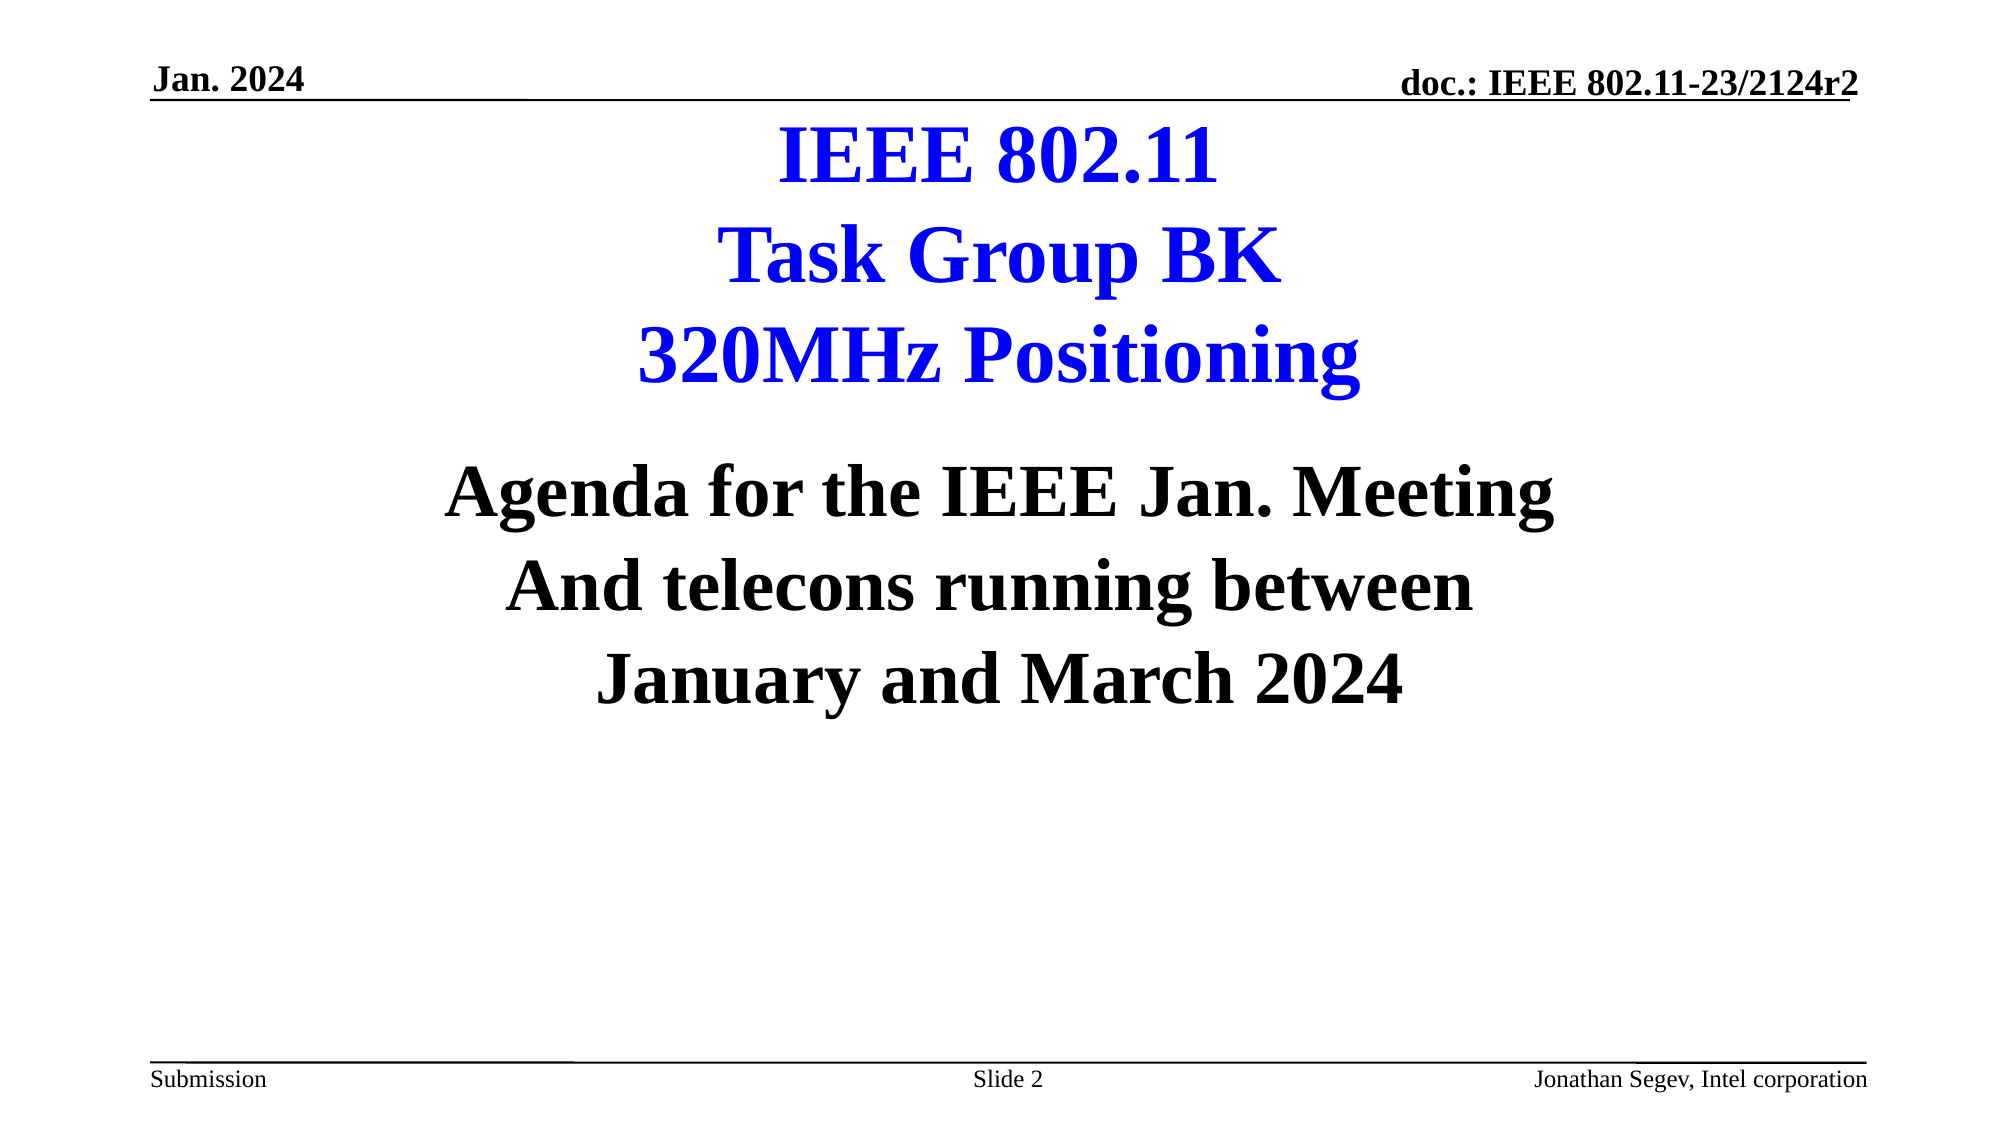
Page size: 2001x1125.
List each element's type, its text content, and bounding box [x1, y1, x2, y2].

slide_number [152, 54, 563, 100]
list Agenda for the IEEE Jan. Meeting And telecons running between January and March 2024 [149, 444, 1850, 1000]
title IEEE 802.11 Task Group BK 320MHz Positioning [149, 112, 1850, 386]
footer Jonathan Segev, Intel corporation [1171, 1061, 1869, 1093]
slide_number Slide 2 [950, 1061, 1067, 1123]
